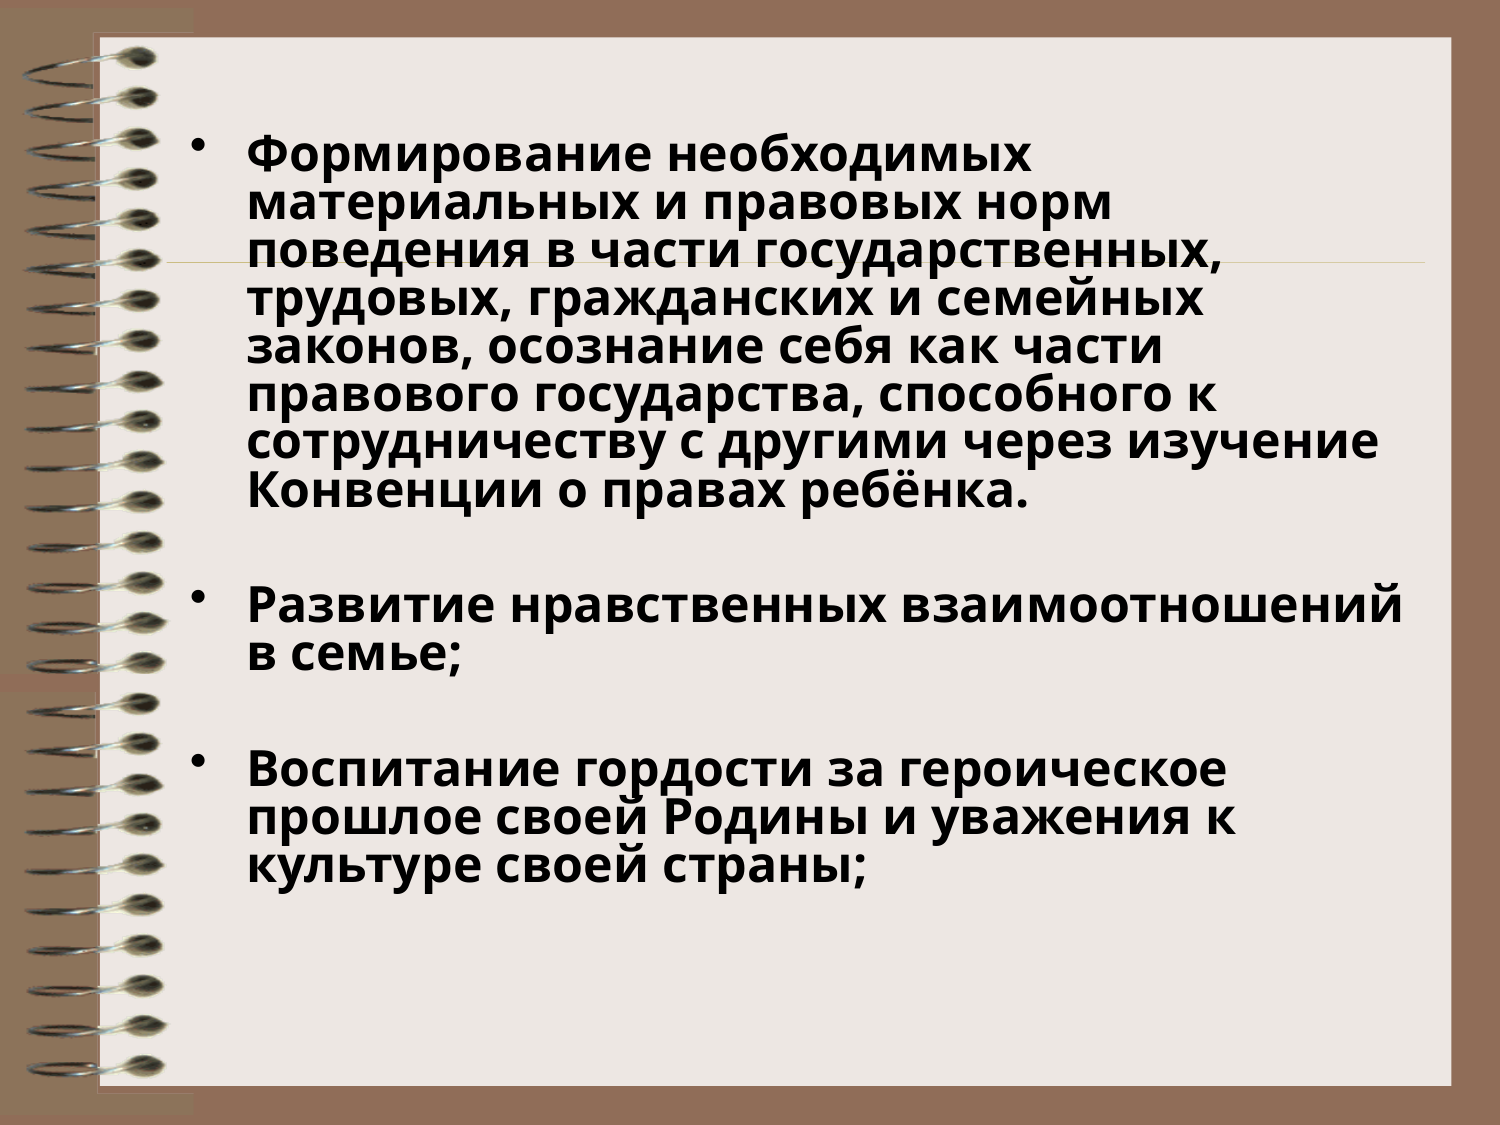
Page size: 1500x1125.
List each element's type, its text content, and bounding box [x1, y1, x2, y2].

list Формирование необходимых материальных и правовых норм поведения в части государственных, трудовых, гражданских и семейных законов, осознание себя как части правового государства, способного к сотрудничеству с другими через изучение Конвенции о правах ребёнка. Развитие нравственных взаимоотношений в семье; Воспитание гордости за героическое прошлое своей Родины и уважения к культуре своей страны; [174, 125, 1426, 963]
picture [0, 692, 194, 1115]
picture [0, 8, 194, 674]
